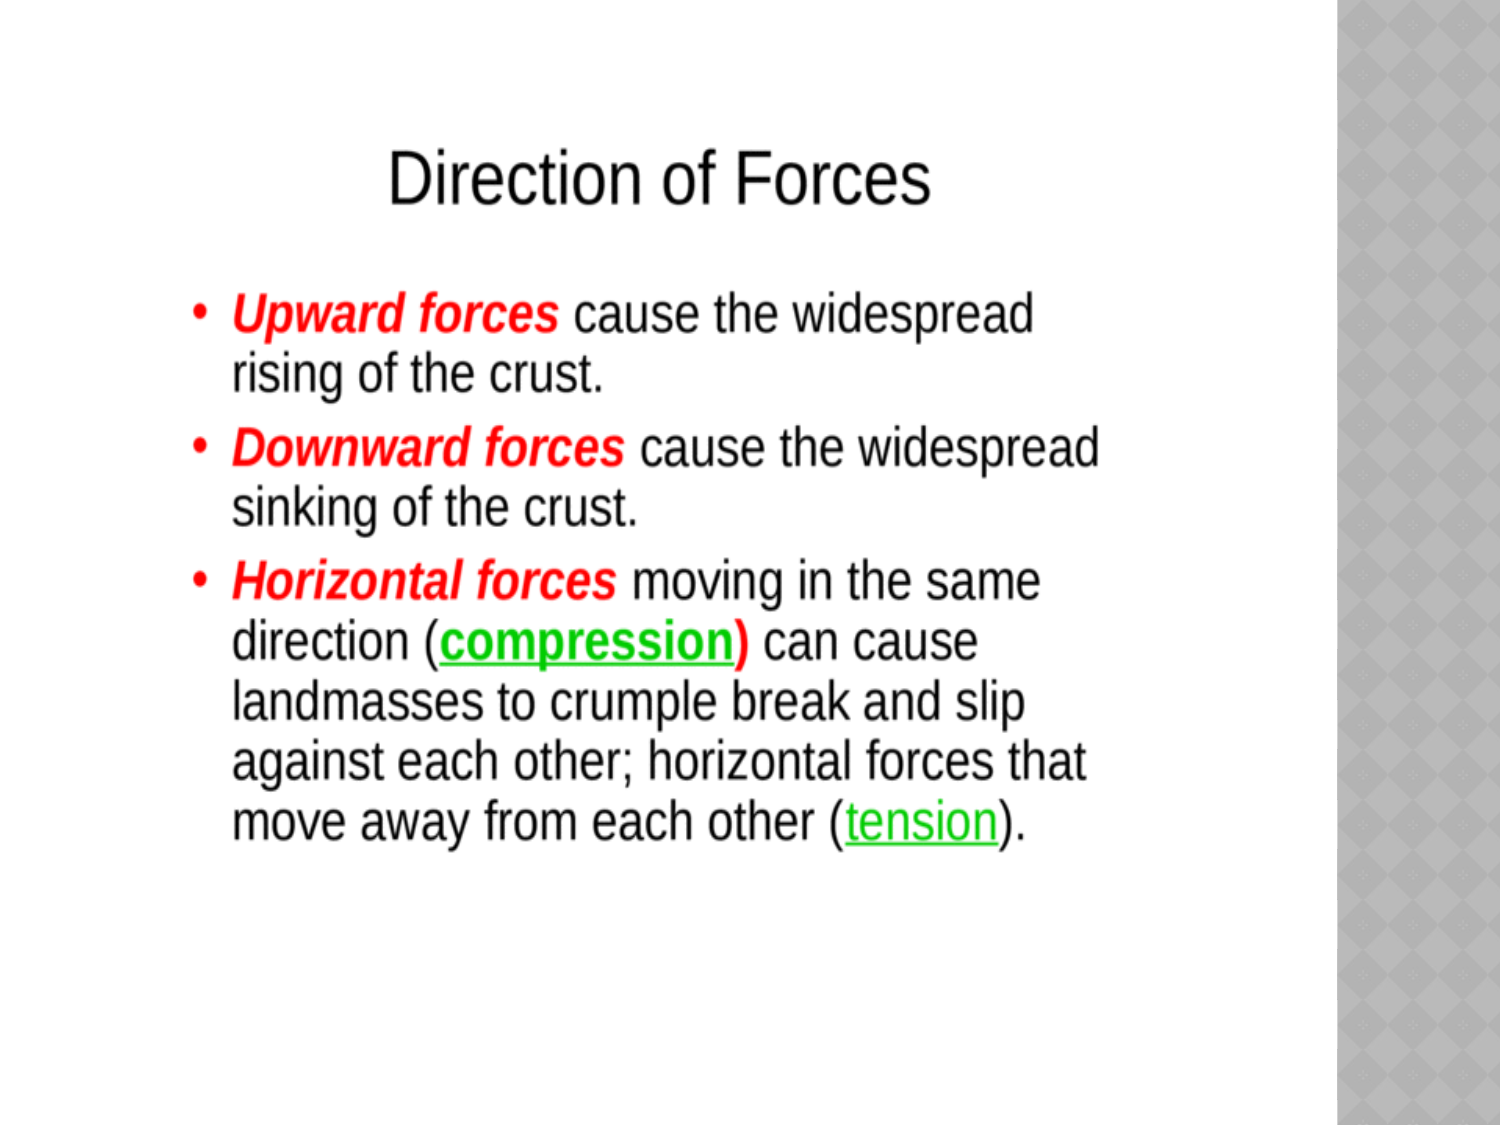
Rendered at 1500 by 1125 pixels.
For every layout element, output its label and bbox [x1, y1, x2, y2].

picture [128, 58, 1192, 997]
